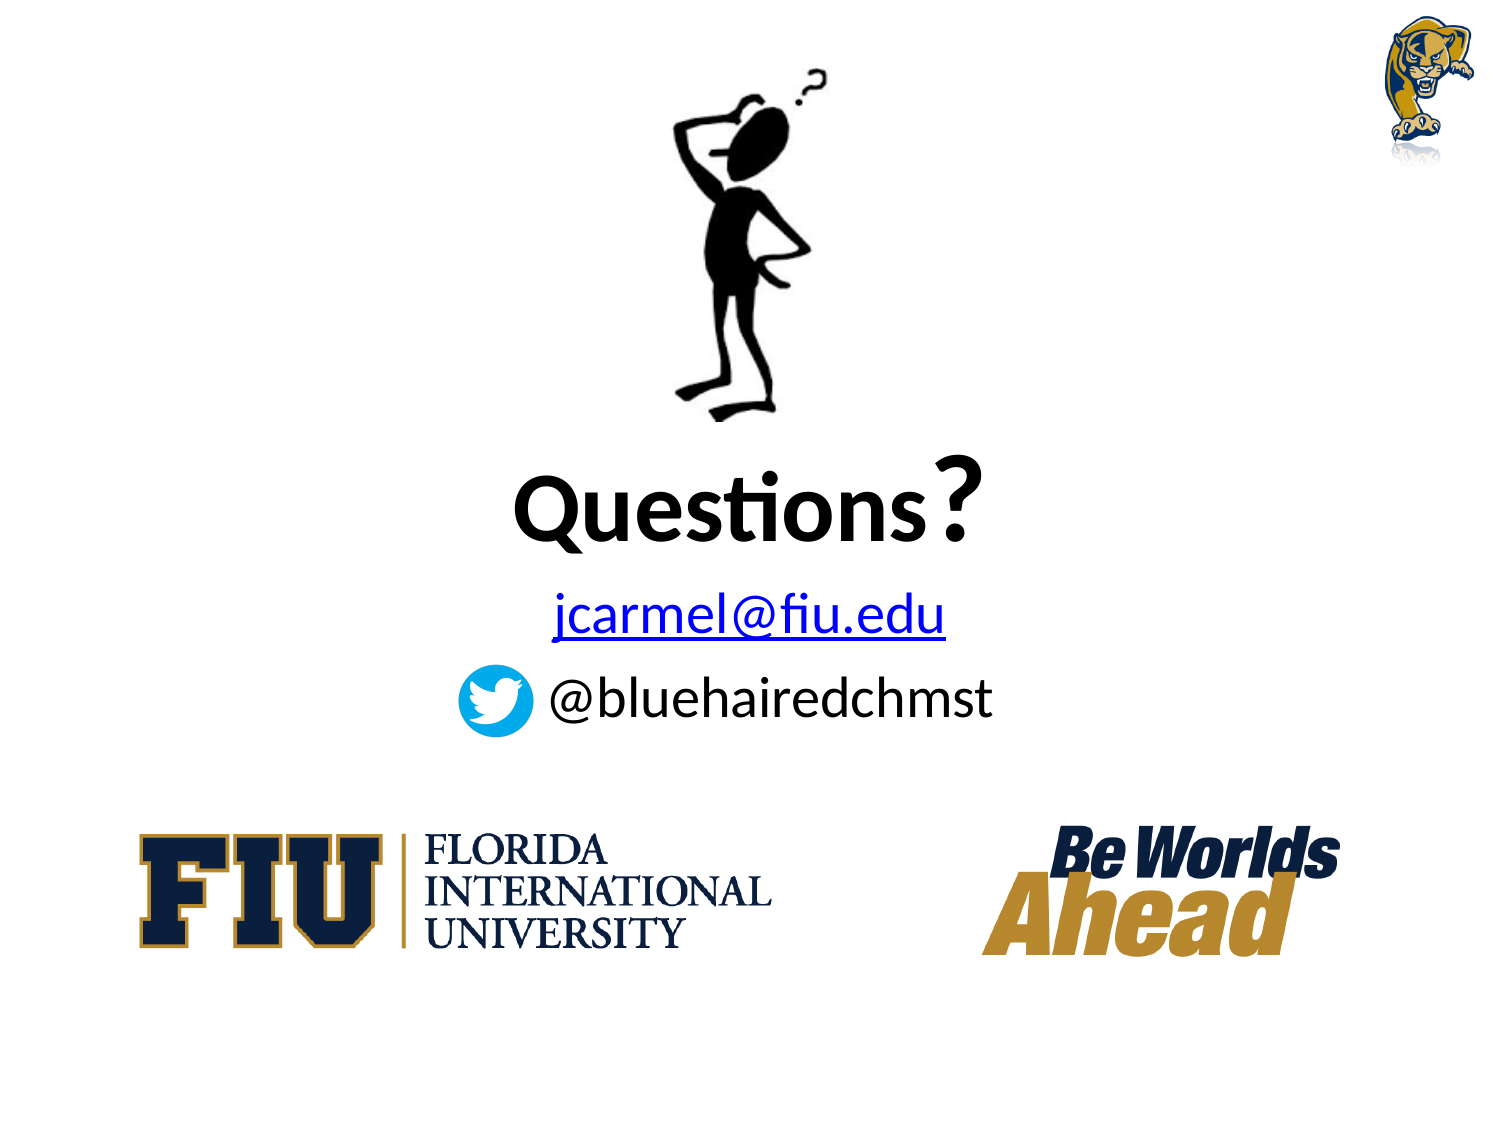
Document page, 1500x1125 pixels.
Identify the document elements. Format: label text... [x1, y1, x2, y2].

picture [562, 68, 938, 423]
title Questions? [112, 184, 1388, 575]
picture [1345, 7, 1500, 169]
picture [980, 823, 1341, 959]
picture [138, 833, 772, 949]
picture [429, 663, 563, 739]
subtitle jcarmel@fiu.edu @bluehairedchmst [112, 575, 1388, 925]
